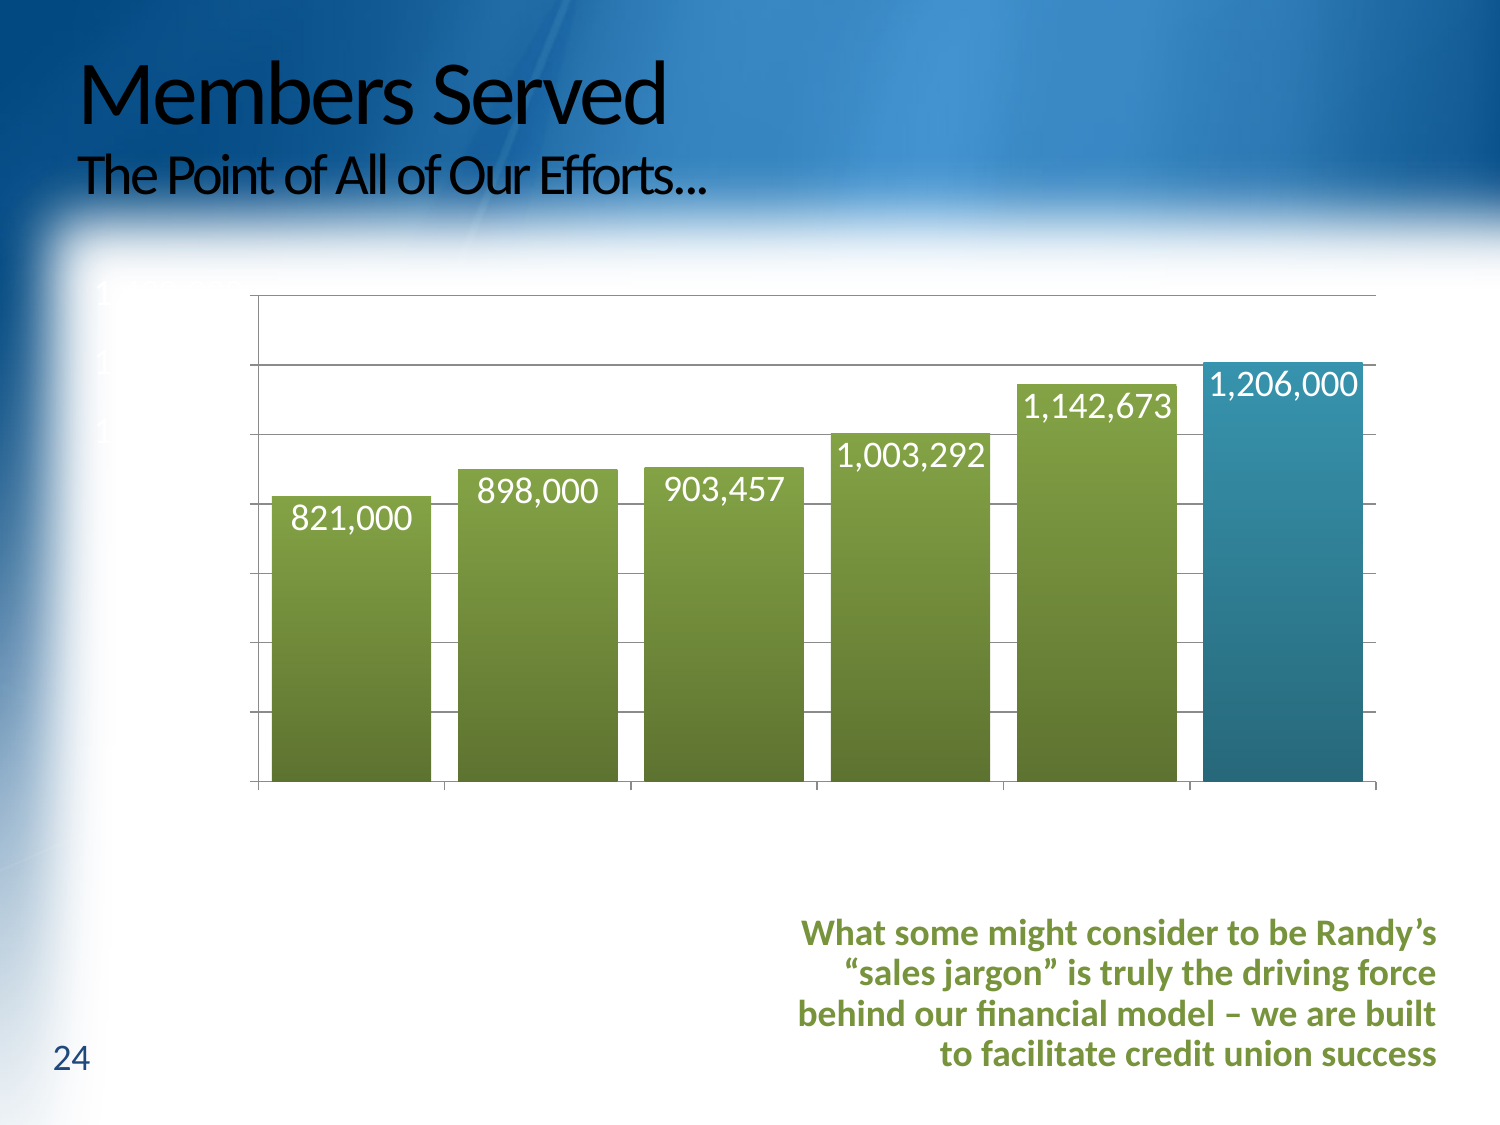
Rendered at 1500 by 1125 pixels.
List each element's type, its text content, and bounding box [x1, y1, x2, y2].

title Members Served The Point of All of Our Efforts... [62, 37, 1438, 138]
list What some might consider to be Randy’s “sales jargon” is truly the driving force behind our financial model – we are built to facilitate credit union success [762, 911, 1438, 1075]
picture [0, 0, 1500, 1125]
slide_number 24 [37, 1025, 388, 1085]
chart [74, 249, 1426, 938]
